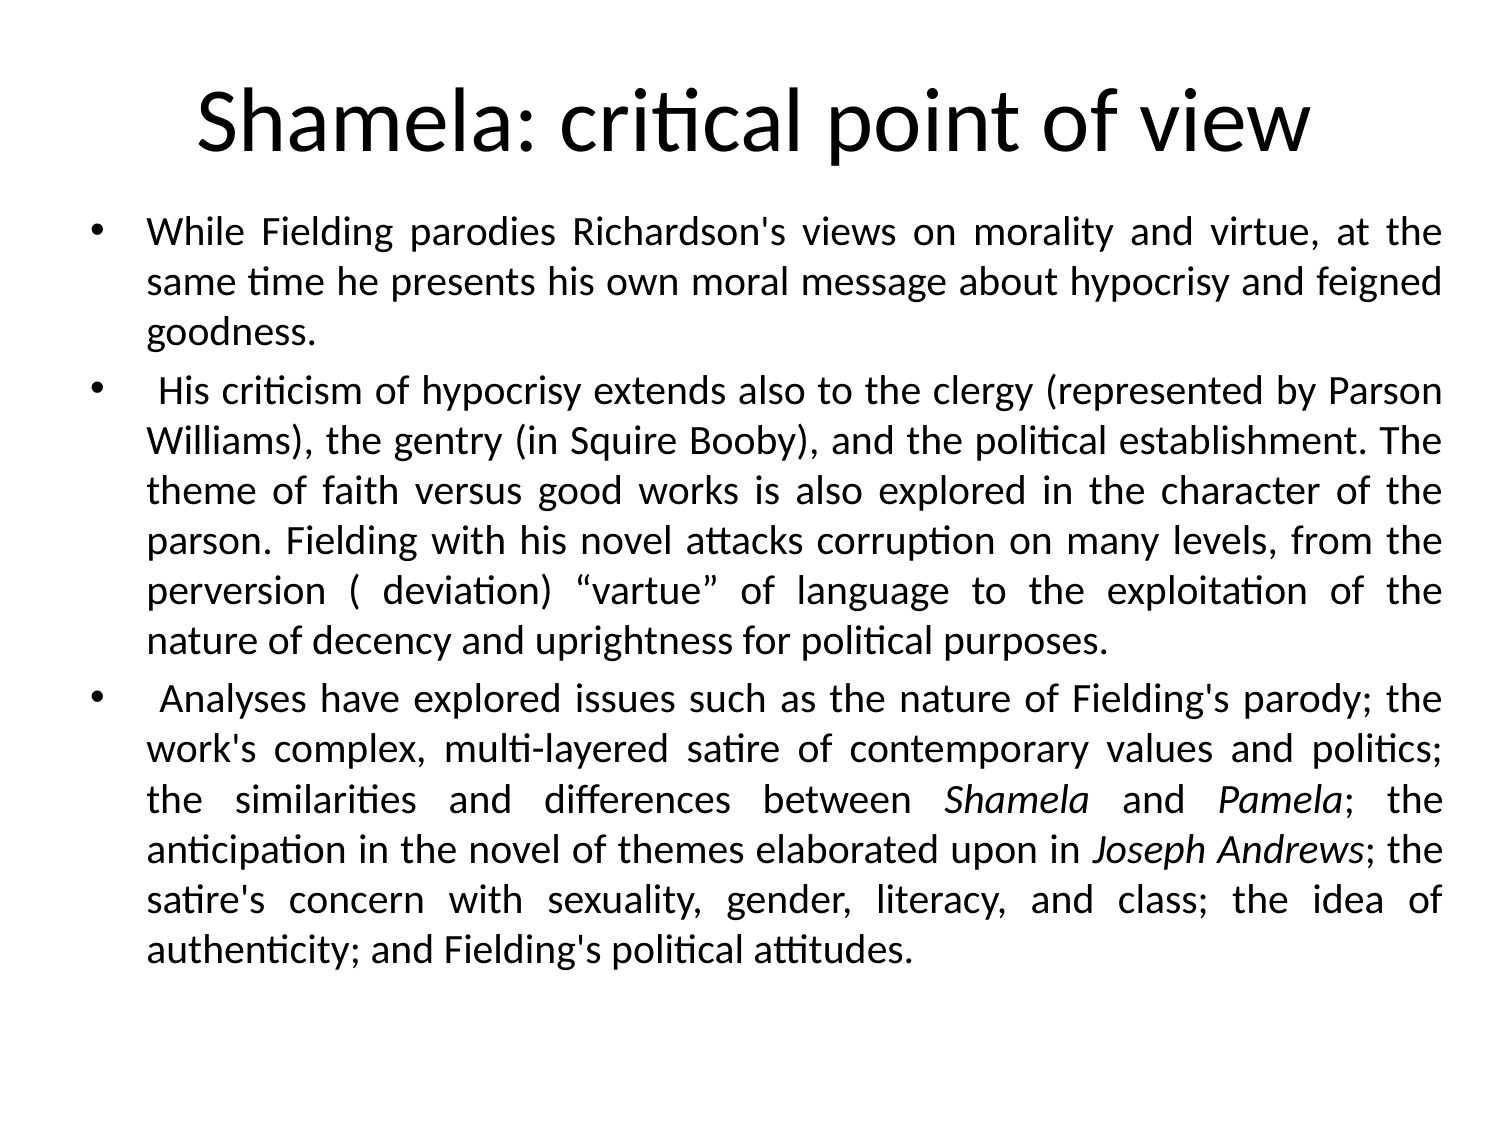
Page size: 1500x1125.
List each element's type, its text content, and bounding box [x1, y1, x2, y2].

title Shamela: critical point of view [75, 45, 1436, 185]
list While Fielding parodies Richardson's views on morality and virtue, at the same time he presents his own moral message about hypocrisy and feigned goodness. His criticism of hypocrisy extends also to the clergy (represented by Parson Williams), the gentry (in Squire Booby), and the political establishment. The theme of faith versus good works is also explored in the character of the parson. Fielding with his novel attacks corruption on many levels, from the perversion ( deviation) “vartue” of language to the exploitation of the nature of decency and uprightness for political purposes. Analyses have explored issues such as the nature of Fielding's parody; the work's complex, multi-layered satire of contemporary values and politics; the similarities and differences between Shamela and Pamela; the anticipation in the novel of themes elaborated upon in Joseph Andrews; the satire's concern with sexuality, gender, literacy, and class; the idea of authenticity; and Fielding's political attitudes. [75, 196, 1459, 1005]
